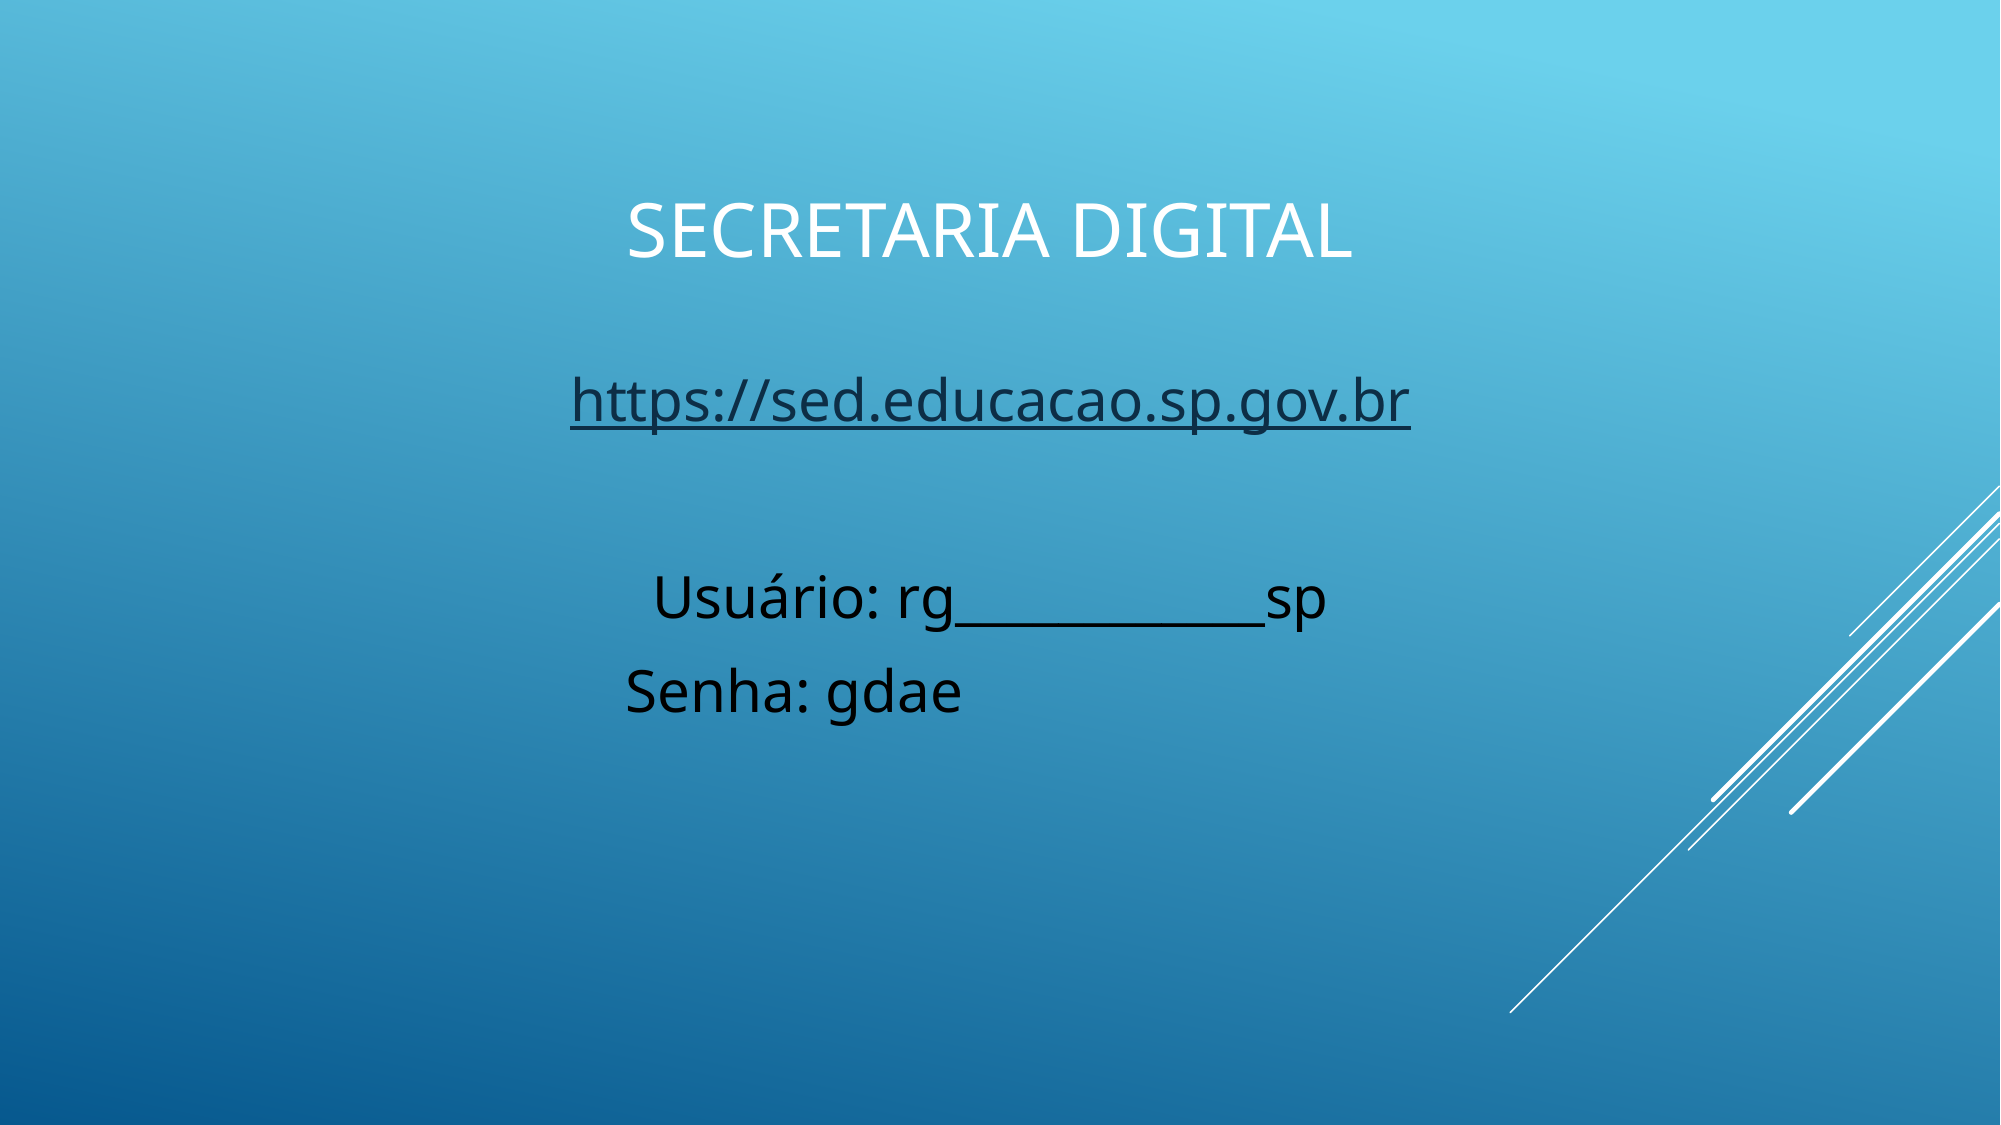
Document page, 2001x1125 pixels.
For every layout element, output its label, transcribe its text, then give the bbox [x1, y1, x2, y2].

title Secretaria Digital [290, 103, 1691, 247]
list https://sed.educacao.sp.gov.br Usuário: rg____________sp Senha: gdae [290, 247, 1691, 841]
